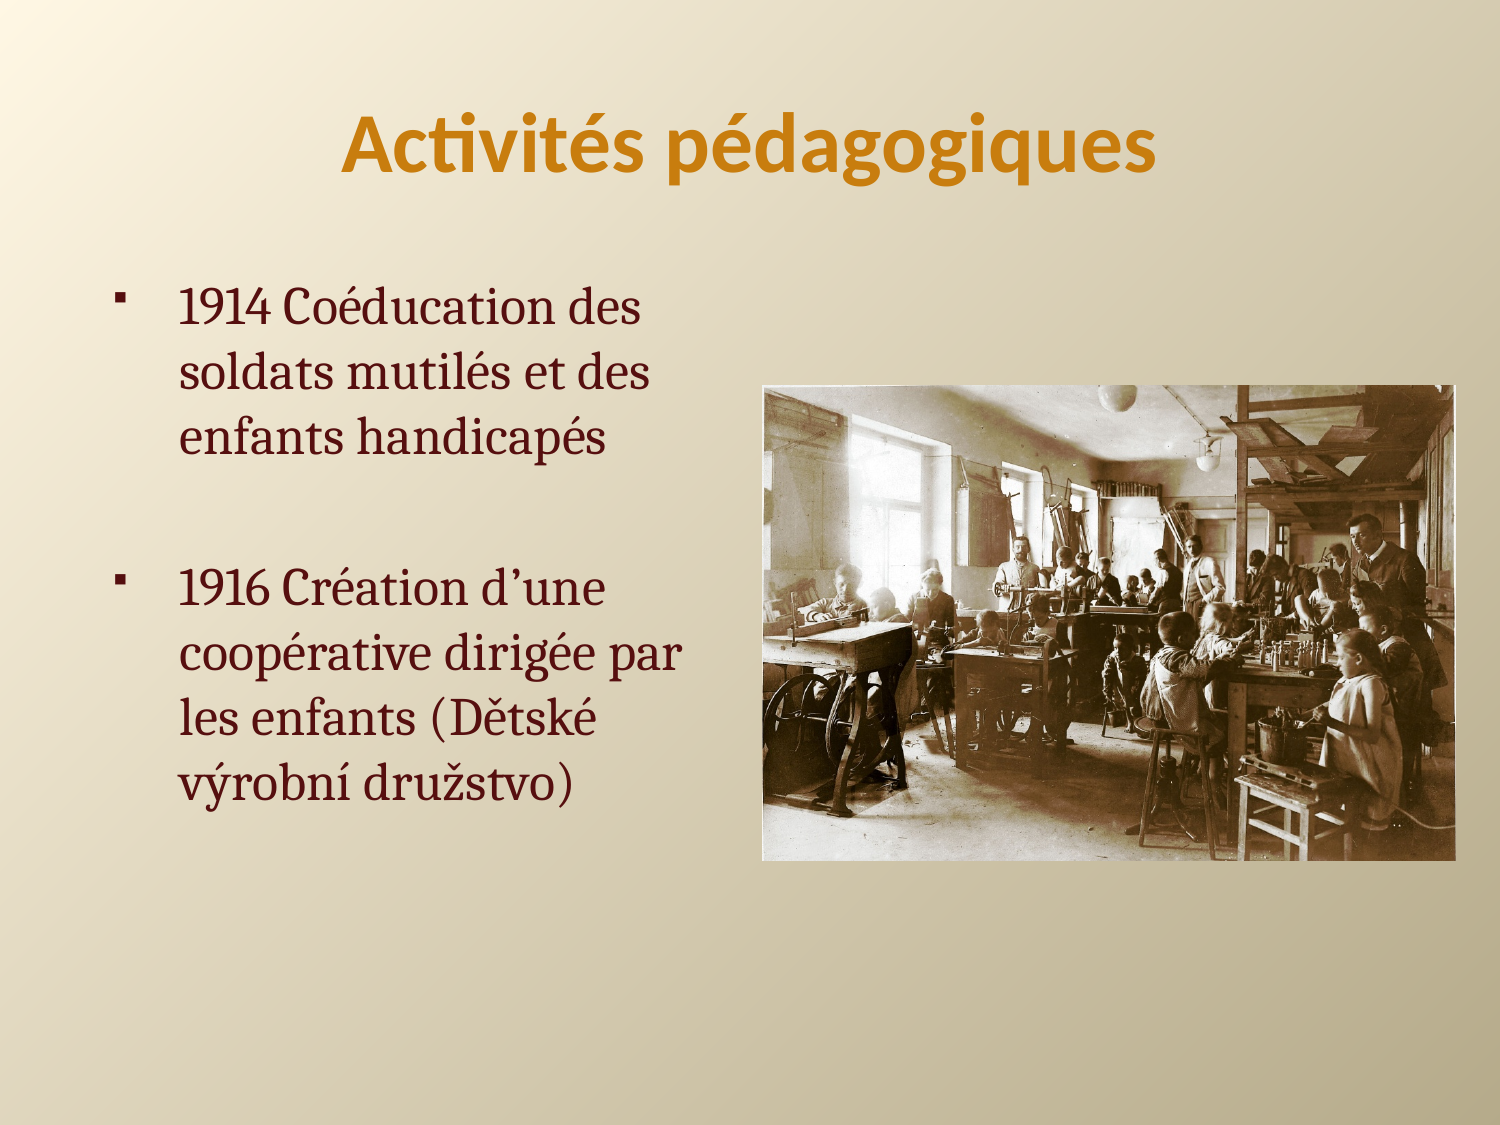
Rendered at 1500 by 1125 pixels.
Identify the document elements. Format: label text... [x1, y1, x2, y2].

list 1914 Coéducation des soldats mutilés et des enfants handicapés 1916 Création d’une coopérative dirigée par les enfants (Dětské výrobní družstvo) [74, 262, 738, 1006]
title Activités pédagogiques [75, 45, 1425, 233]
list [762, 385, 1456, 862]
